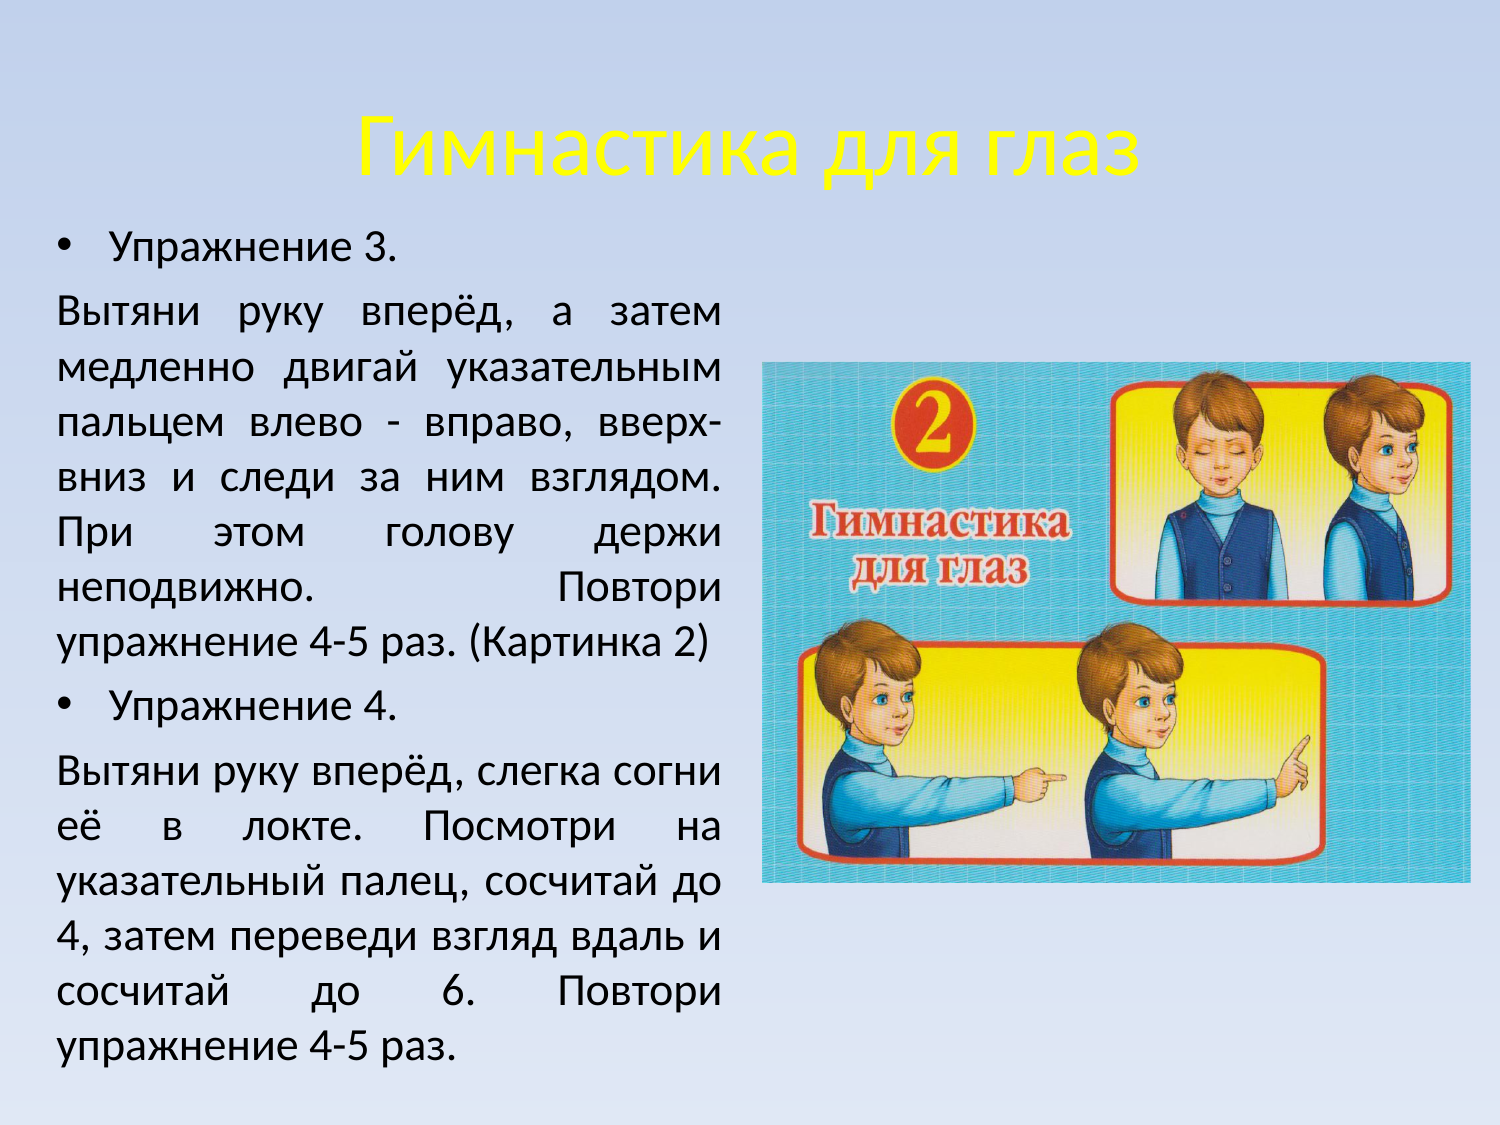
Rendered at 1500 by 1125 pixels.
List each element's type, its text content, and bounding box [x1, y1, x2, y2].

picture [762, 362, 855, 883]
picture [1377, 362, 1470, 883]
title Гимнастика для глаз [75, 45, 1425, 233]
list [855, 267, 1377, 977]
list Упражнение 3. Вытяни руку вперёд, а затем медленно двигай указательным пальцем влево - вправо, вверх-вниз и следи за ним взглядом. При этом голову держи неподвижно. Повтори упражнение 4-5 раз. (Картинка 2) Упражнение 4. Вытяни руку вперёд, слегка согни её в локте. Посмотри на указательный палец, сосчитай до 4, затем переведи взгляд вдаль и сосчитай до 6. Повтори упражнение 4-5 раз. [41, 208, 738, 1094]
